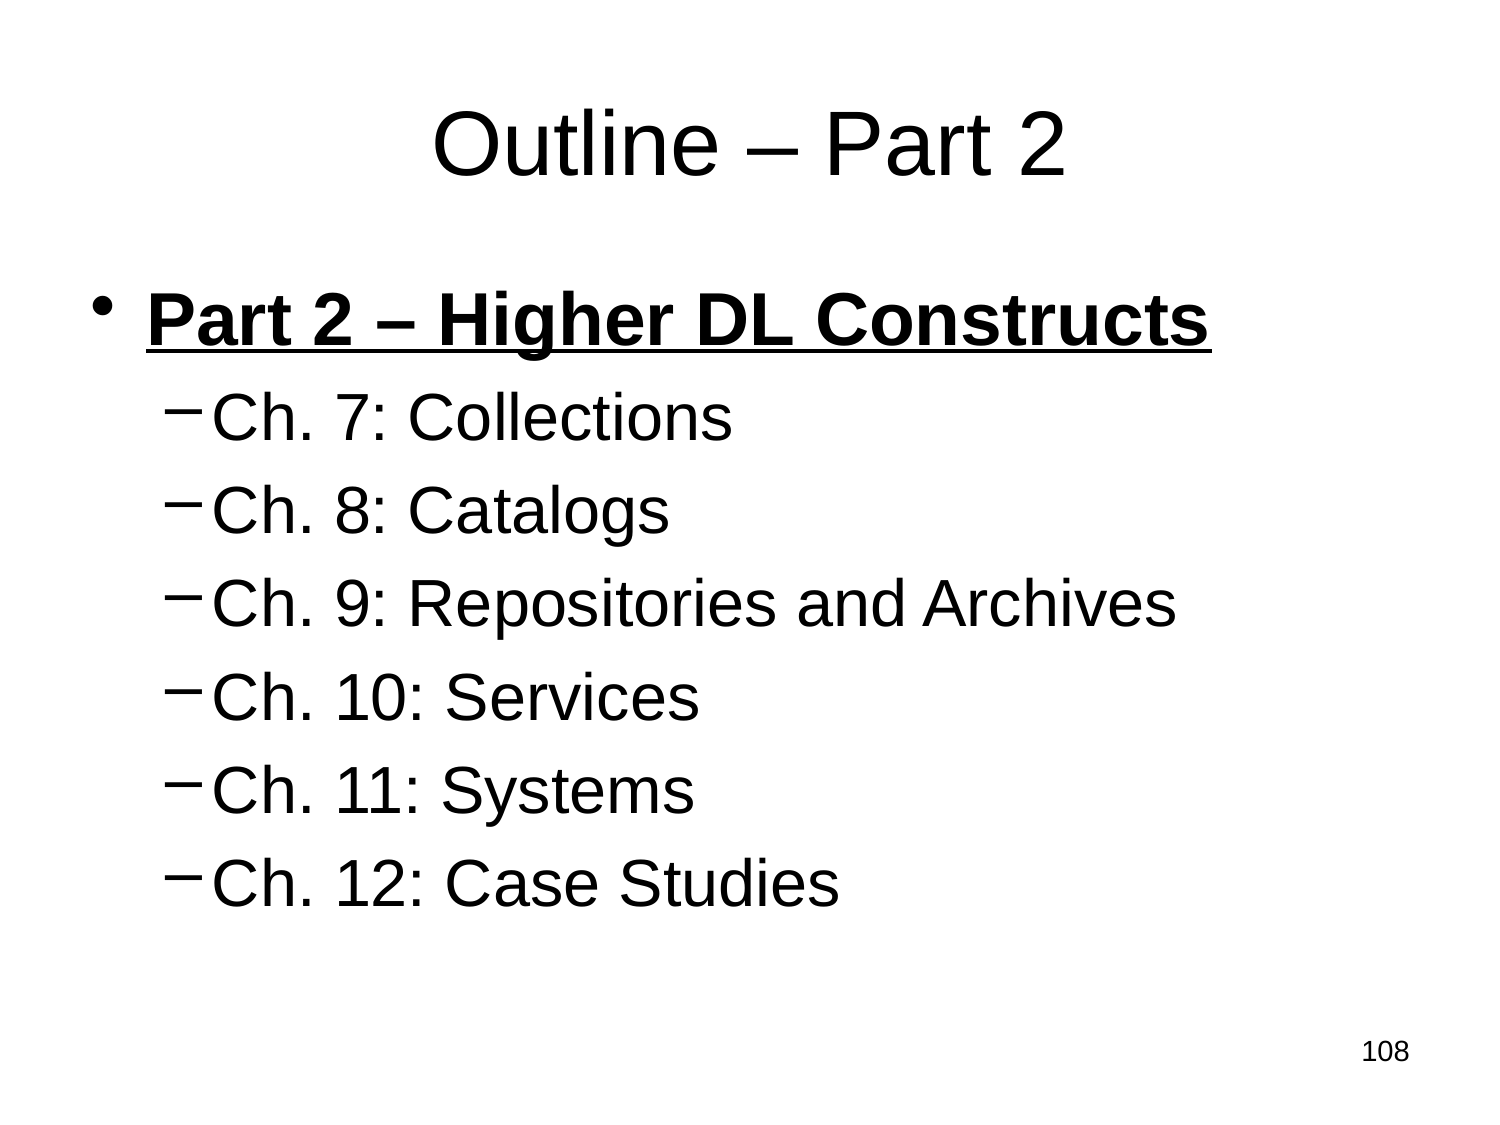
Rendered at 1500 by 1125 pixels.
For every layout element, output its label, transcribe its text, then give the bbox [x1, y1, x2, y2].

list Part 2 – Higher DL Constructs Ch. 7: Collections Ch. 8: Catalogs Ch. 9: Repositories and Archives Ch. 10: Services Ch. 11: Systems Ch. 12: Case Studies [74, 262, 1426, 1006]
title Outline – Part 2 [74, 44, 1426, 233]
slide_number 108 [1074, 1024, 1426, 1103]
